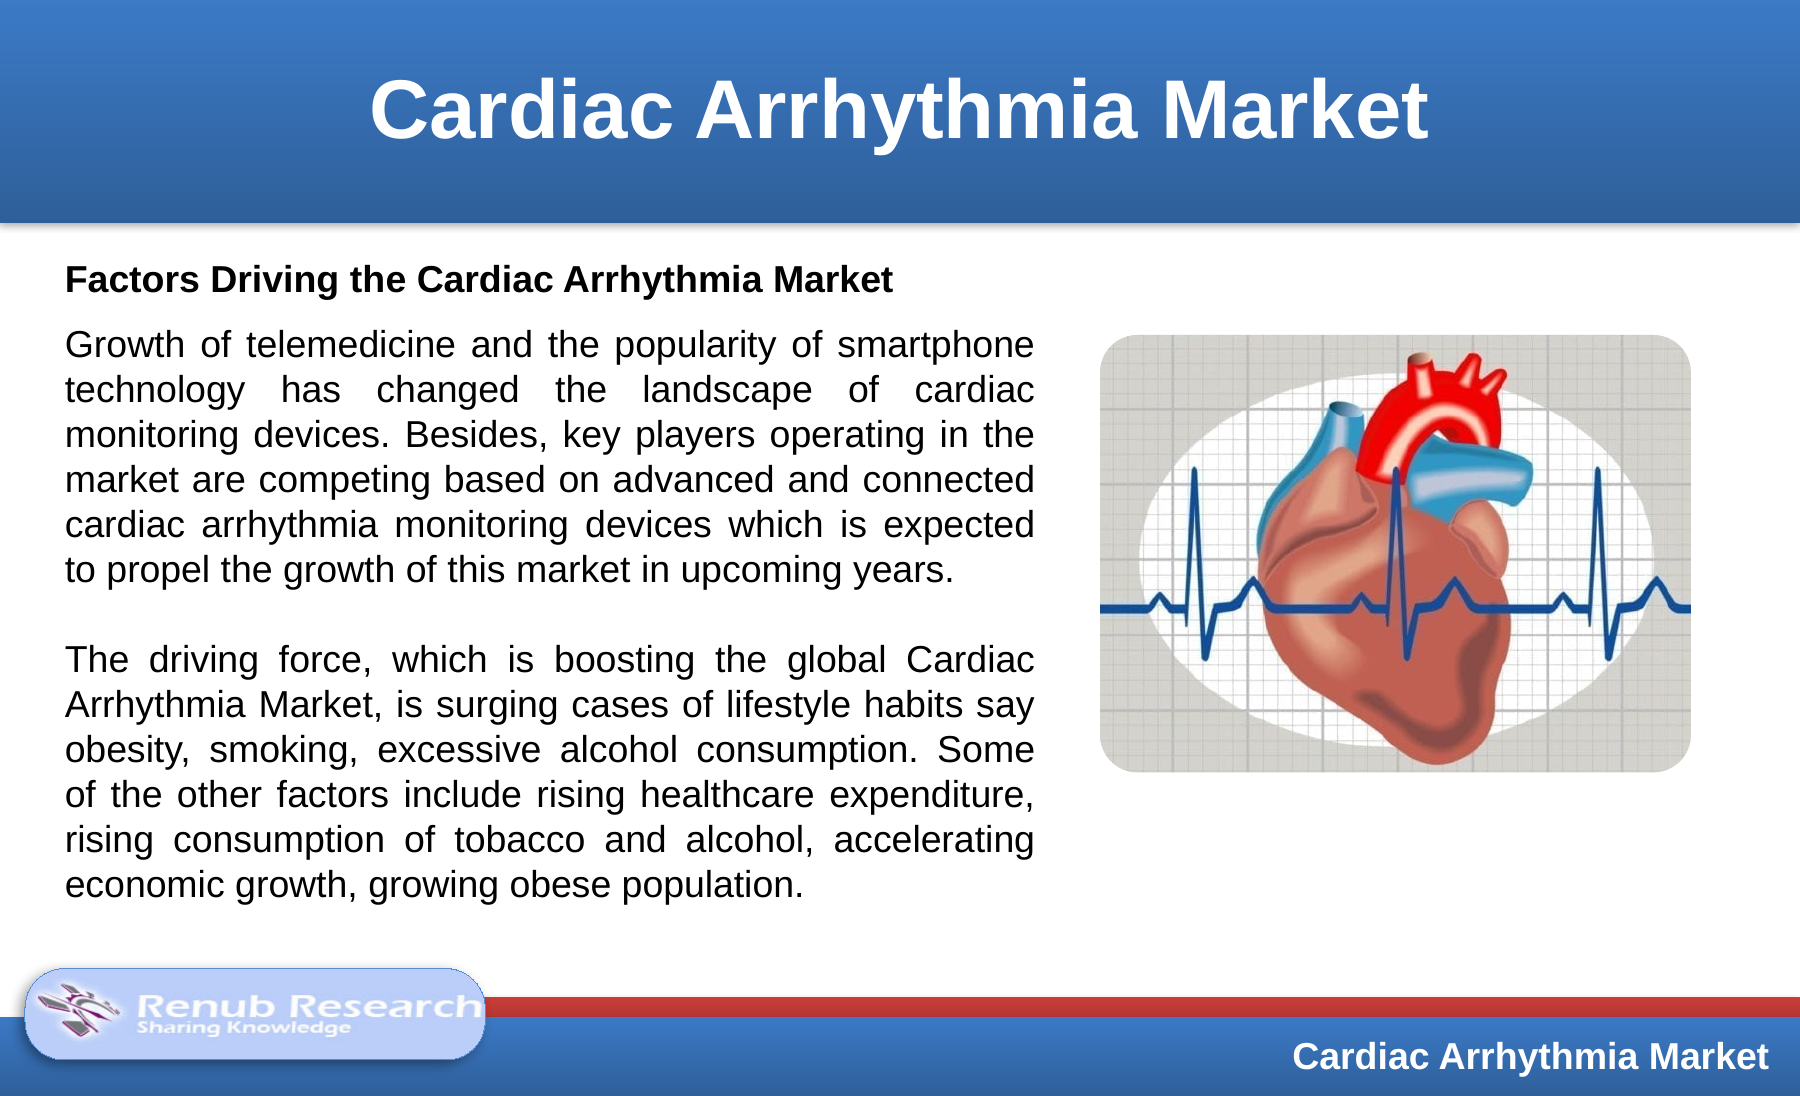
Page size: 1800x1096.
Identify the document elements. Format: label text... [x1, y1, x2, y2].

text_box Cardiac Arrhythmia Market [1277, 1024, 1785, 1085]
text_box Factors Driving the Cardiac Arrhythmia Market Growth of telemedicine and the popularity of smartphone technology has changed the landscape of cardiac monitoring devices. Besides, key players operating in the market are competing based on advanced and connected cardiac arrhythmia monitoring devices which is expected to propel the growth of this market in upcoming years. The driving force, which is boosting the global Cardiac Arrhythmia Market, is surging cases of lifestyle habits say obesity, smoking, excessive alcohol consumption. Some of the other factors include rising healthcare expenditure, rising consumption of tobacco and alcohol, accelerating economic growth, growing obese population. [50, 247, 1050, 913]
picture [25, 968, 486, 1059]
text_box Cardiac Arrhythmia Market [354, 47, 1446, 163]
picture [1099, 334, 1692, 773]
